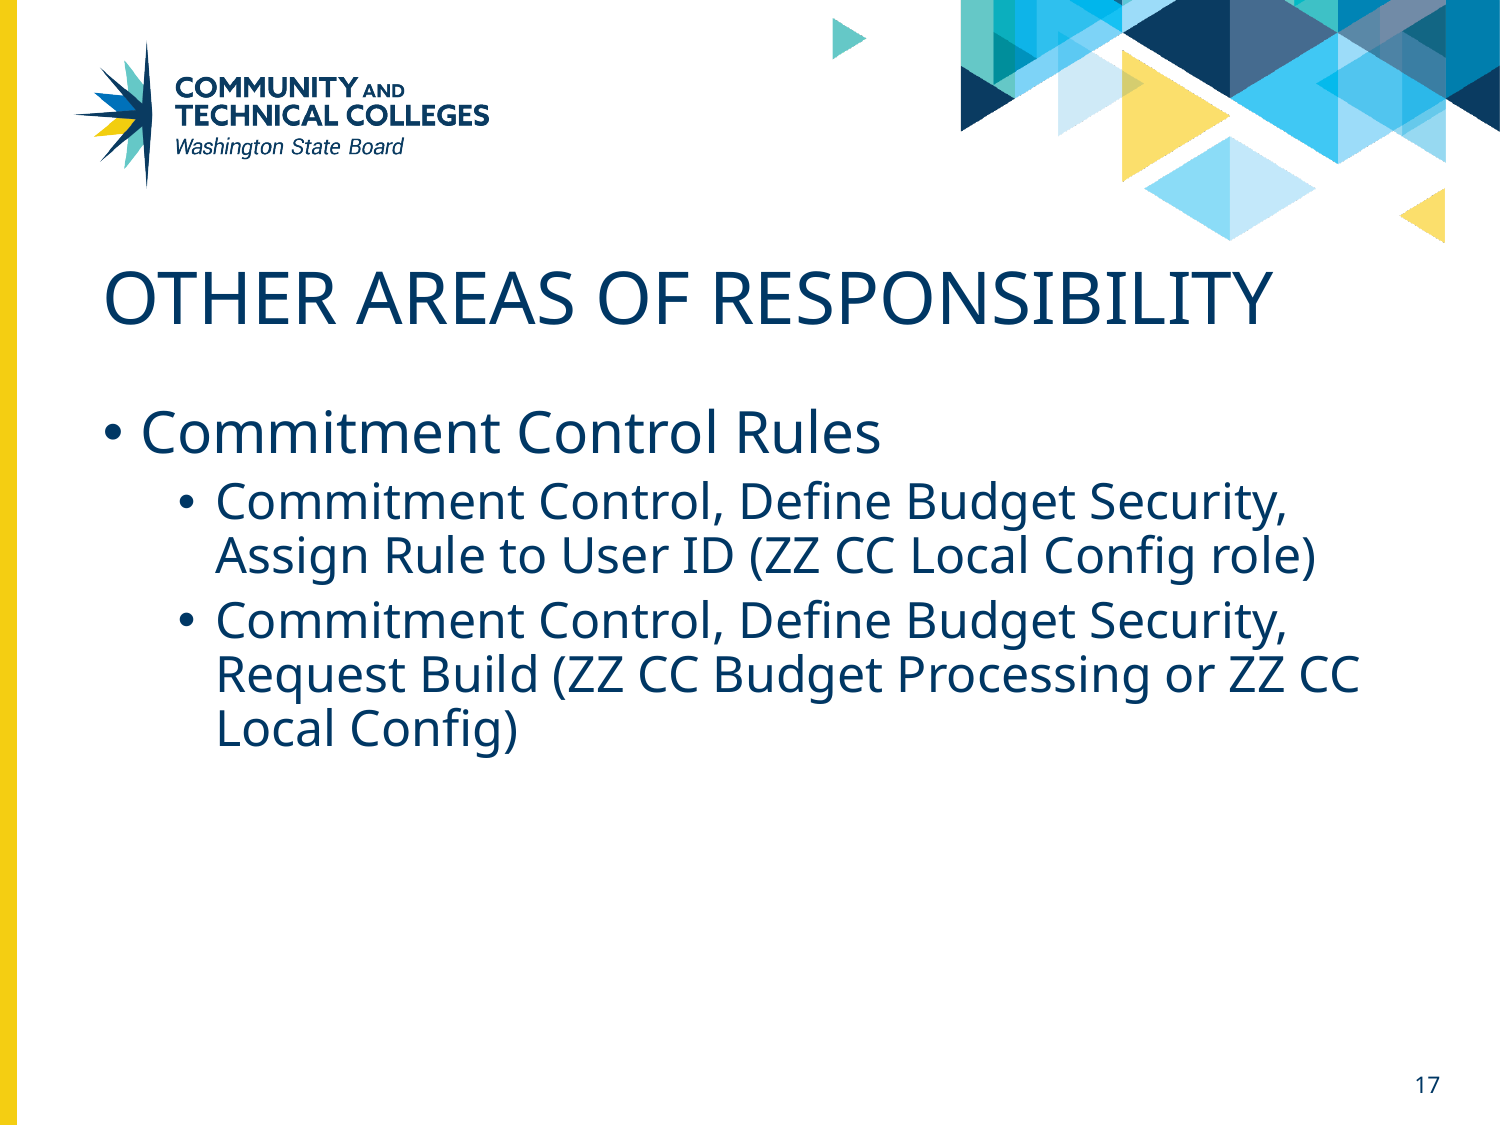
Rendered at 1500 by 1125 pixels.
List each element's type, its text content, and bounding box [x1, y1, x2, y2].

picture [17, 25, 557, 228]
picture [832, 0, 1500, 243]
title Other Areas of Responsibility [88, 254, 1456, 385]
slide_number 17 [1378, 1063, 1456, 1103]
list Commitment Control Rules Commitment Control, Define Budget Security, Assign Rule to User ID (ZZ CC Local Config role) Commitment Control, Define Budget Security, Request Build (ZZ CC Budget Processing or ZZ CC Local Config) [88, 396, 1456, 1013]
